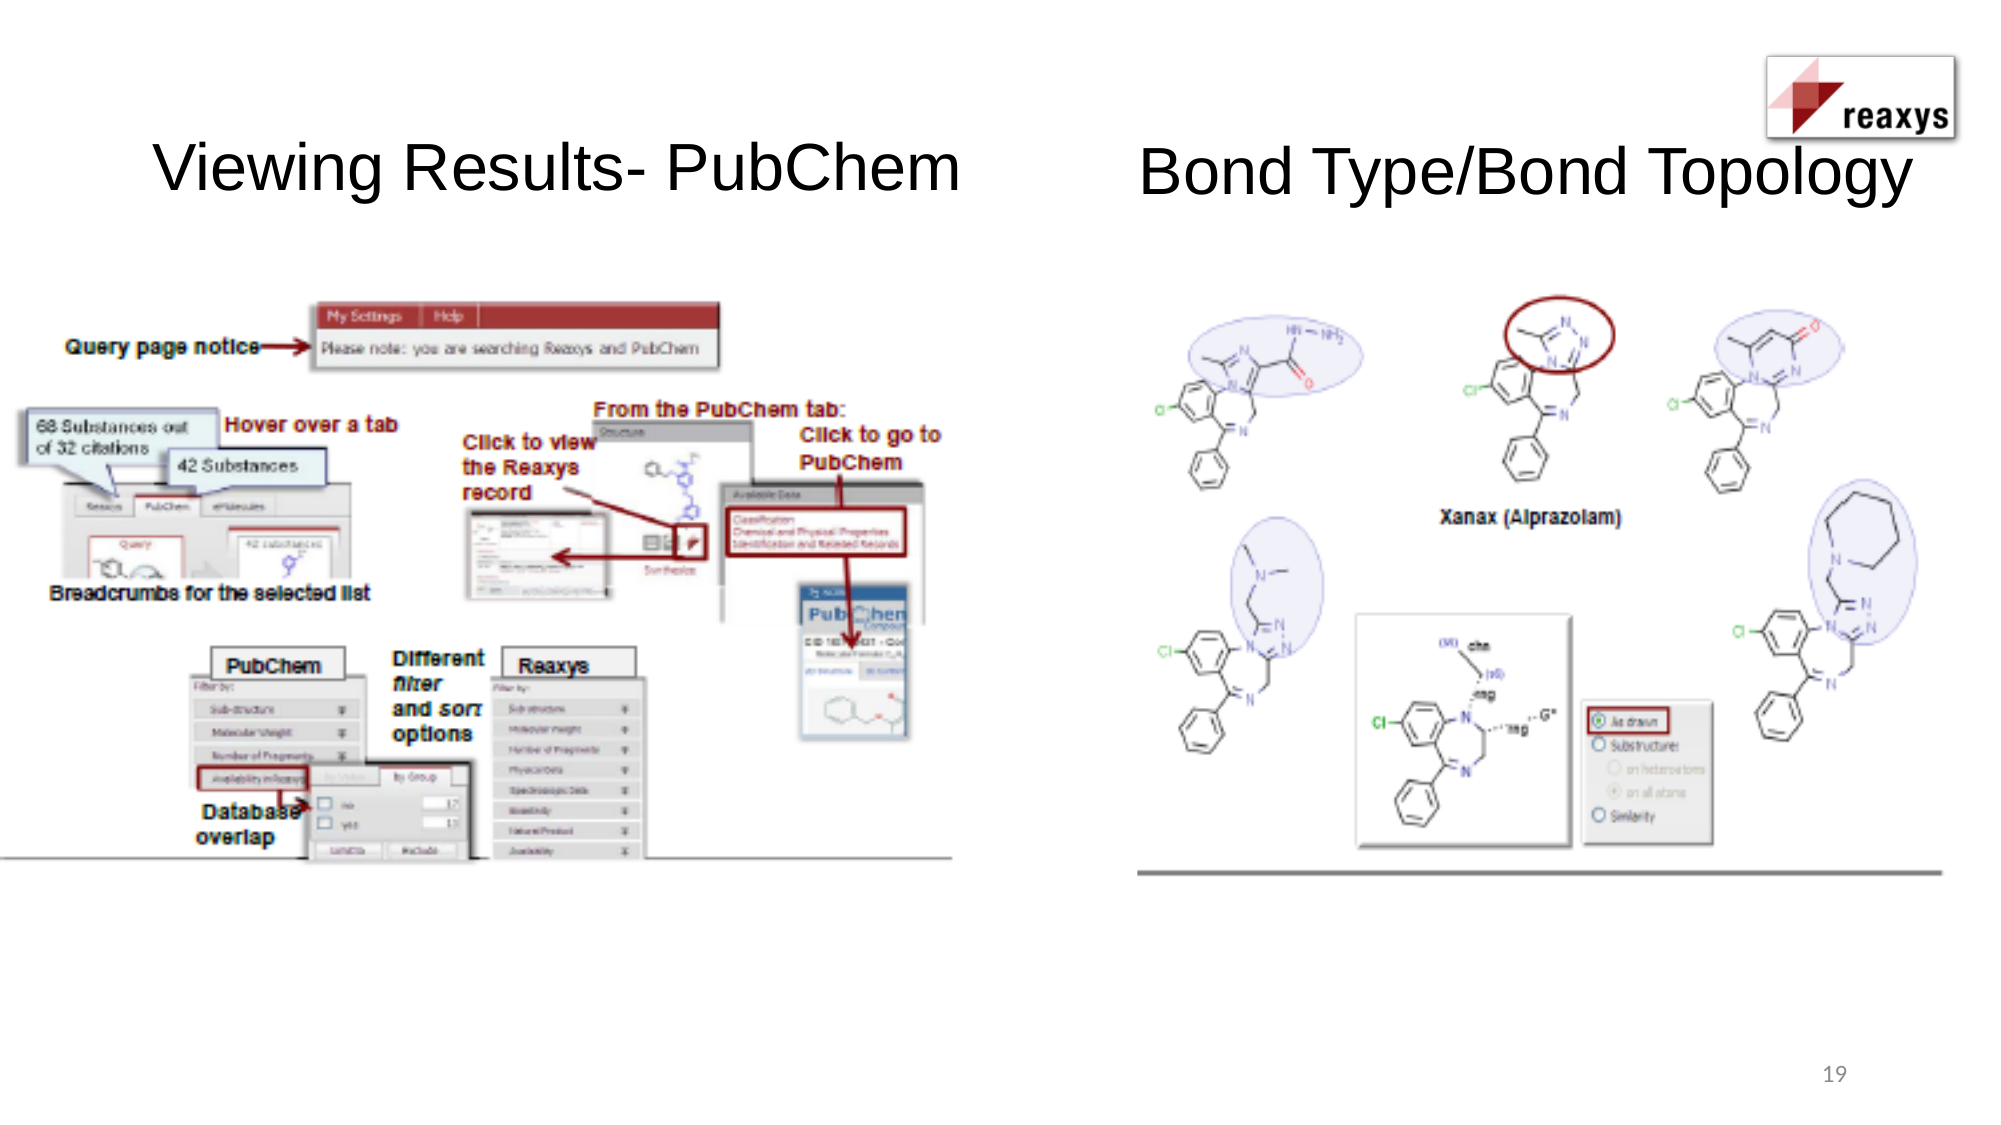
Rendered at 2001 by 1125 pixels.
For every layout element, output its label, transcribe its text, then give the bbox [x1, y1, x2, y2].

title Viewing Results- PubChem [137, 59, 1863, 278]
slide_number 19 [1412, 1042, 1863, 1103]
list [0, 277, 983, 891]
text_box Bond Type/Bond Topology [1124, 120, 1948, 216]
picture [1137, 285, 1952, 891]
picture [1761, 51, 1964, 148]
